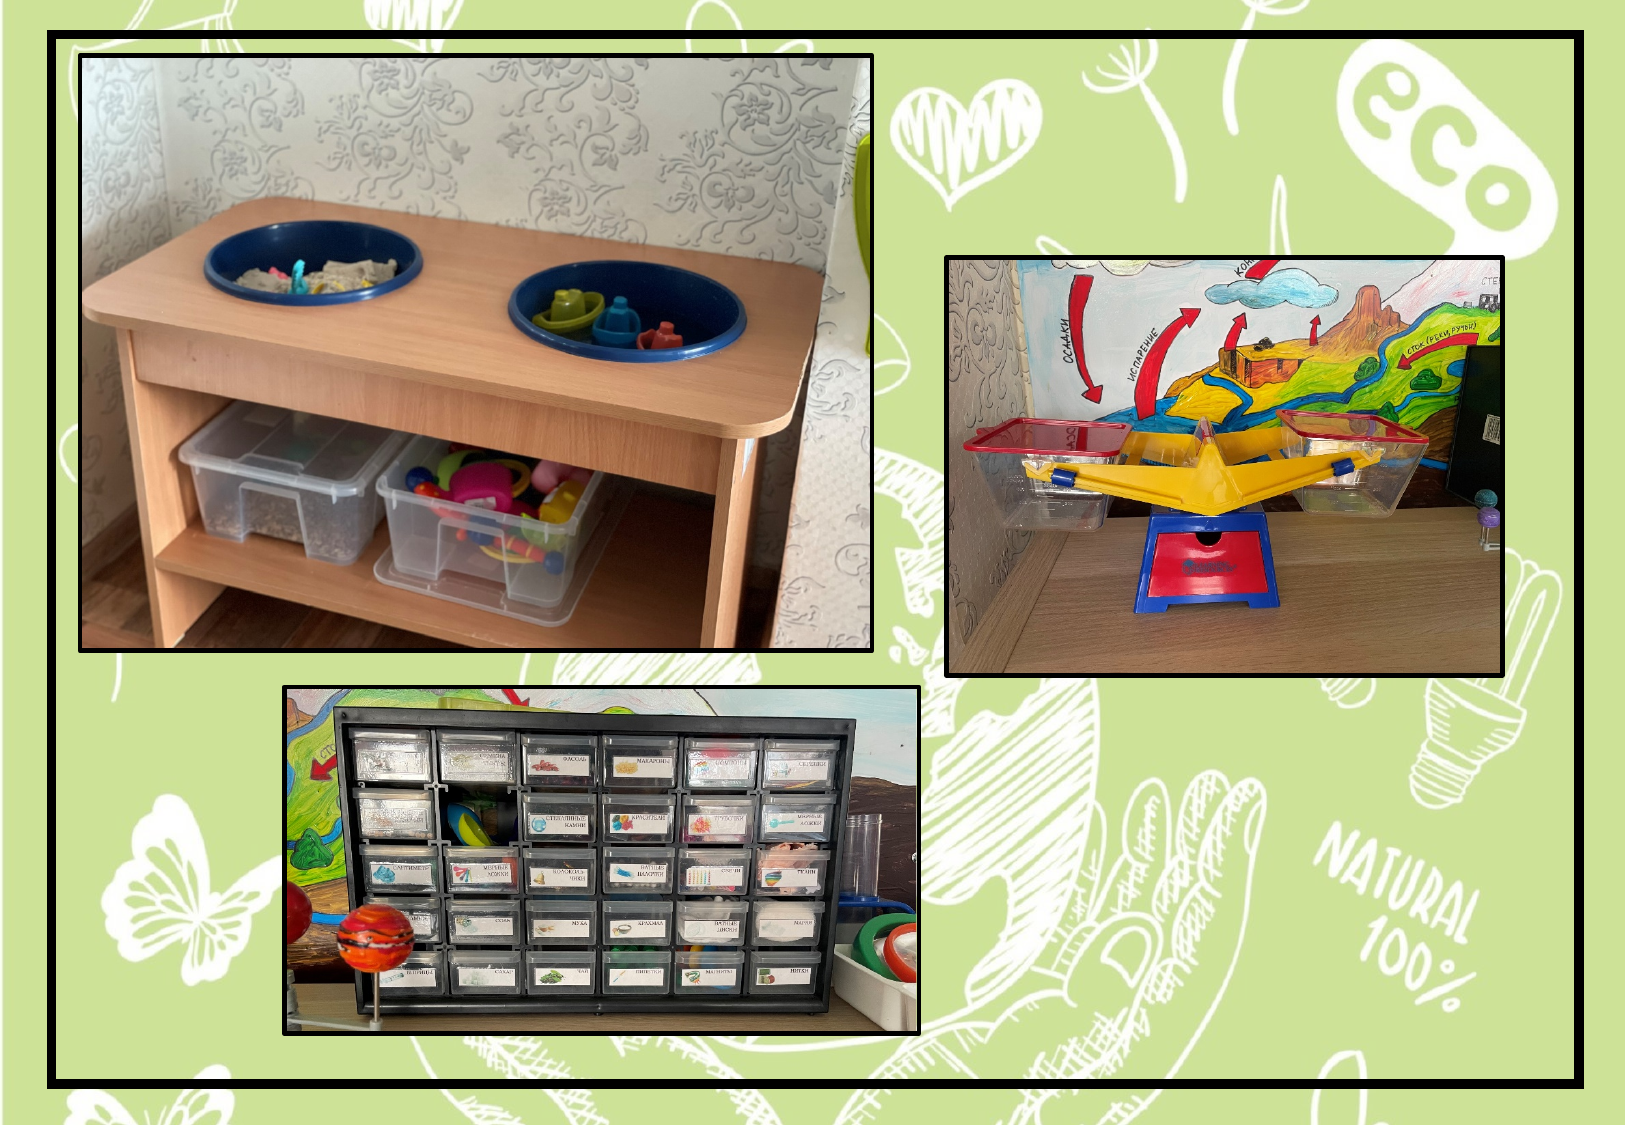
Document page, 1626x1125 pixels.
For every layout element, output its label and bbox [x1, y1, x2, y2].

picture [286, 689, 917, 1032]
picture [948, 259, 1500, 673]
text_box [50, 33, 1580, 1085]
picture [82, 57, 870, 649]
